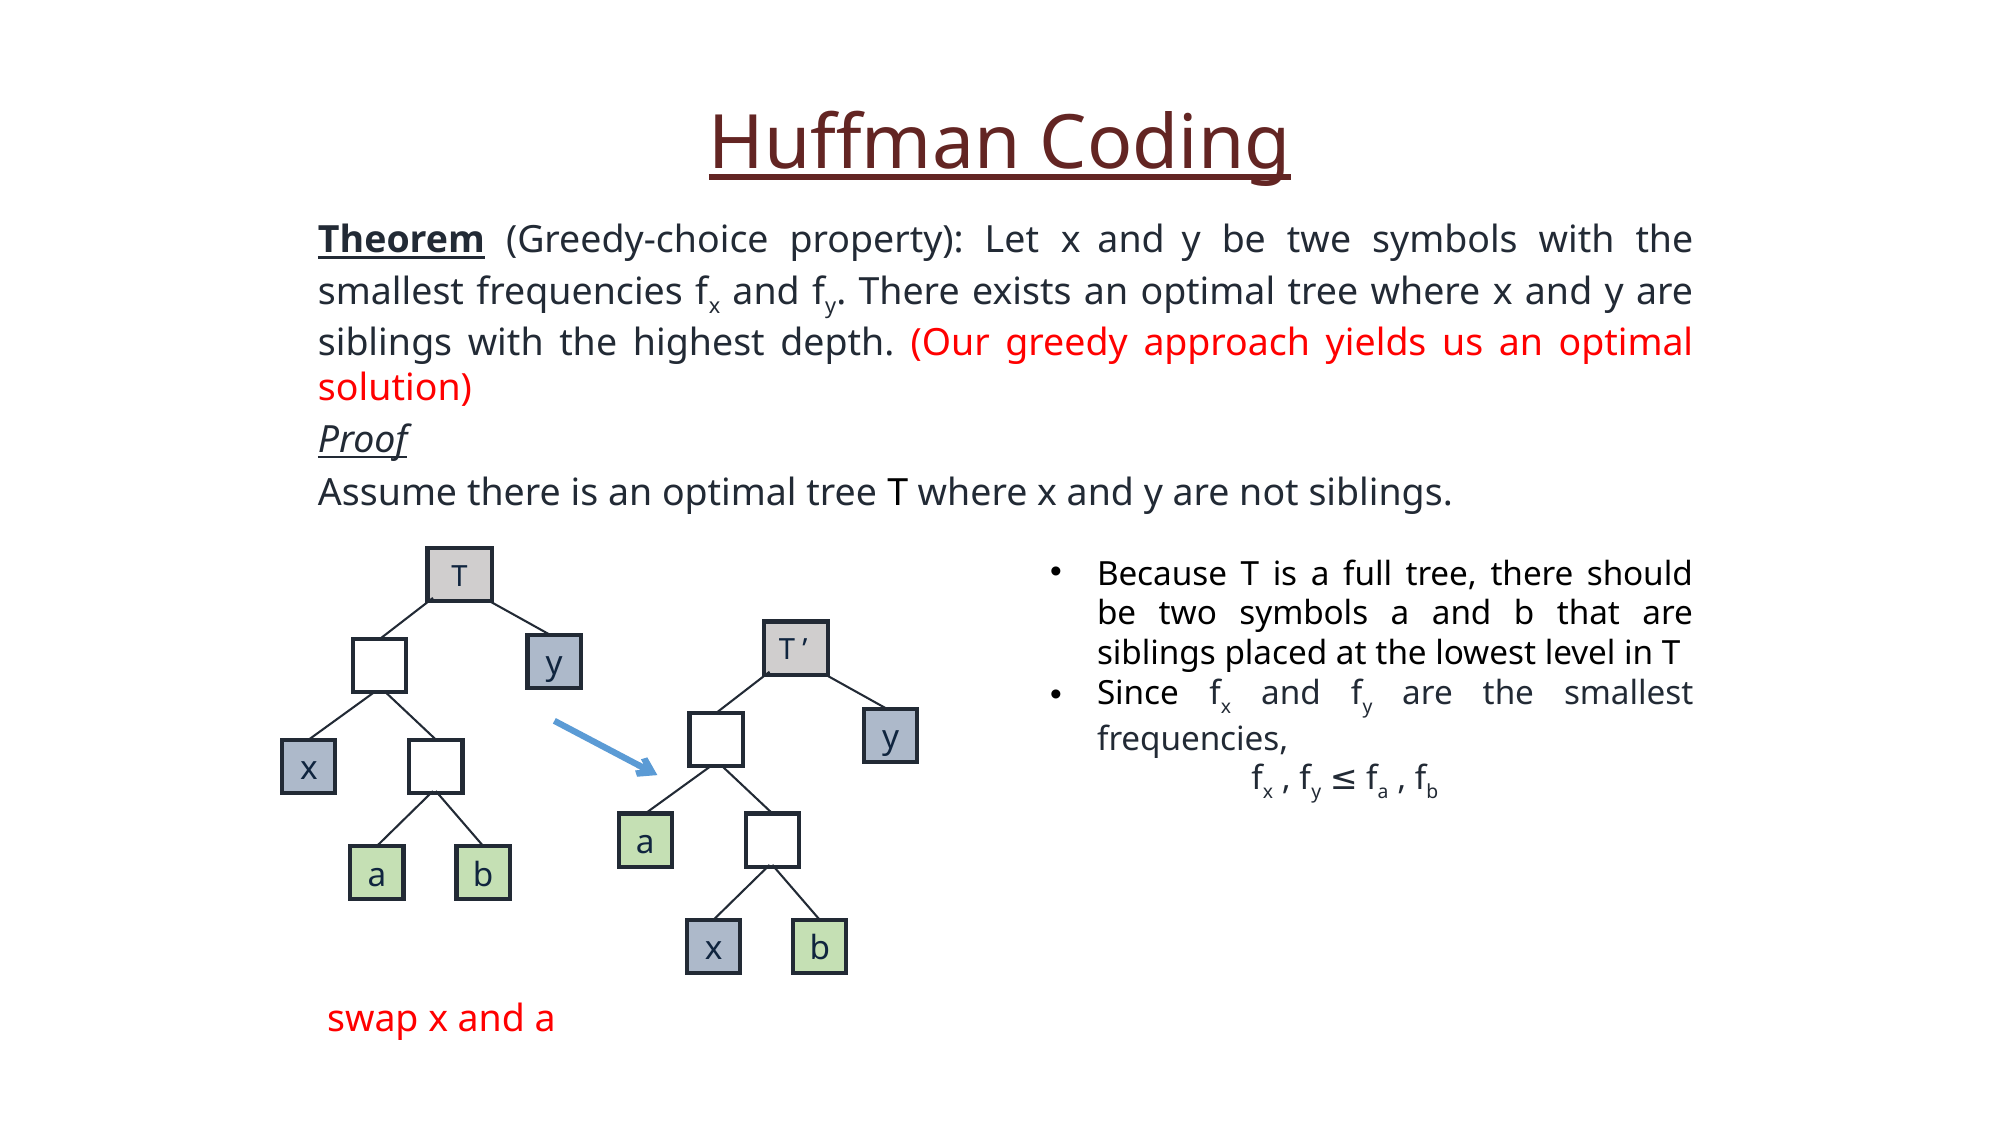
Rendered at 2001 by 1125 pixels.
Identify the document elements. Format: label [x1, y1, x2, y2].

text_box [282, 45, 1709, 1071]
